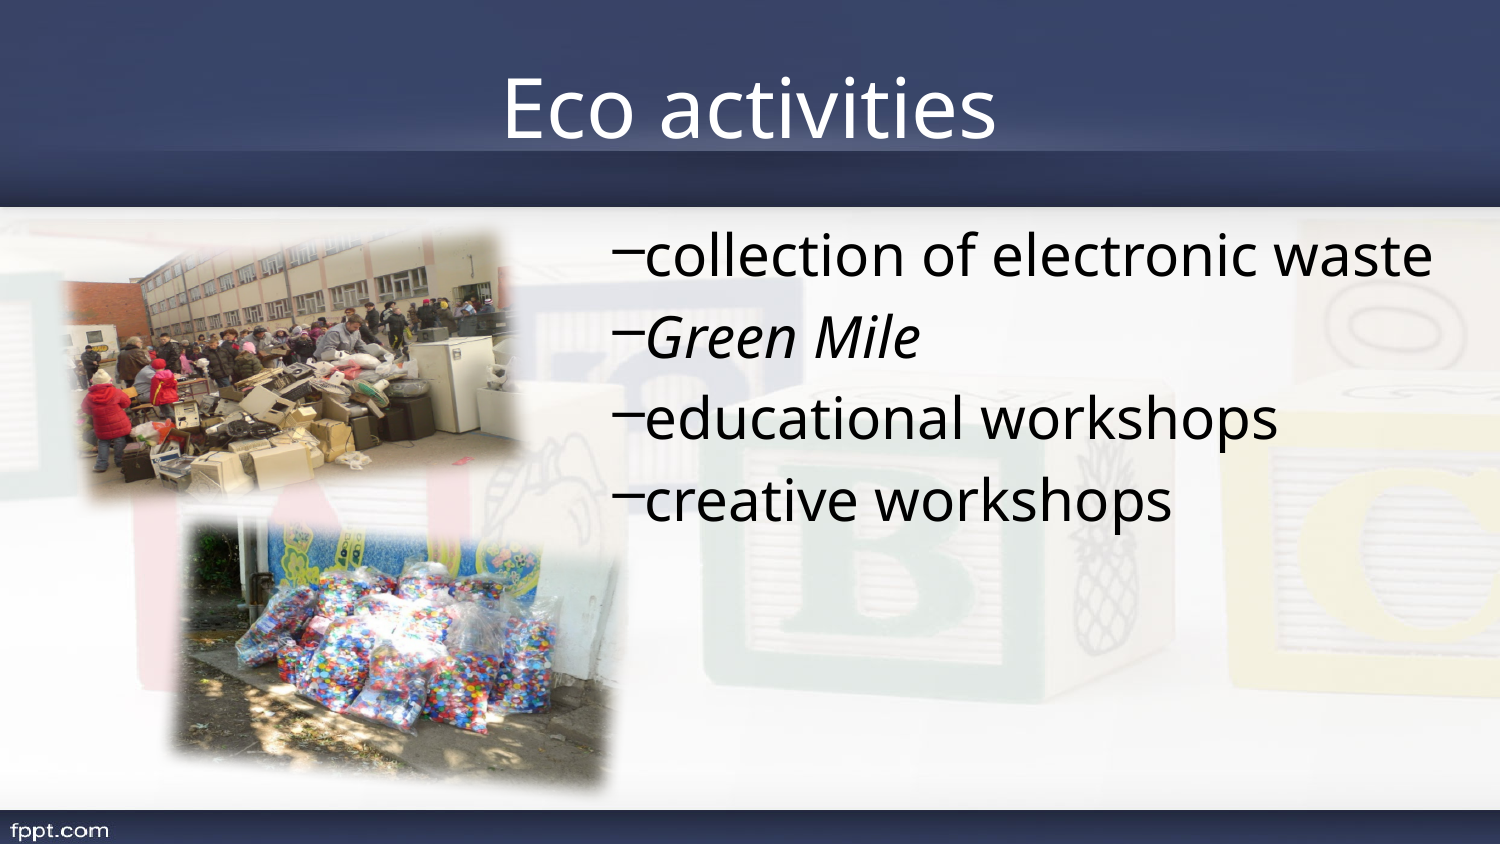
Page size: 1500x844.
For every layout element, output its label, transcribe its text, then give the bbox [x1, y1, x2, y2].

title Eco activities [74, 34, 1426, 176]
list collection of electronic waste Green Mile educational workshops creative workshops [597, 210, 1500, 651]
picture [0, 0, 1500, 844]
